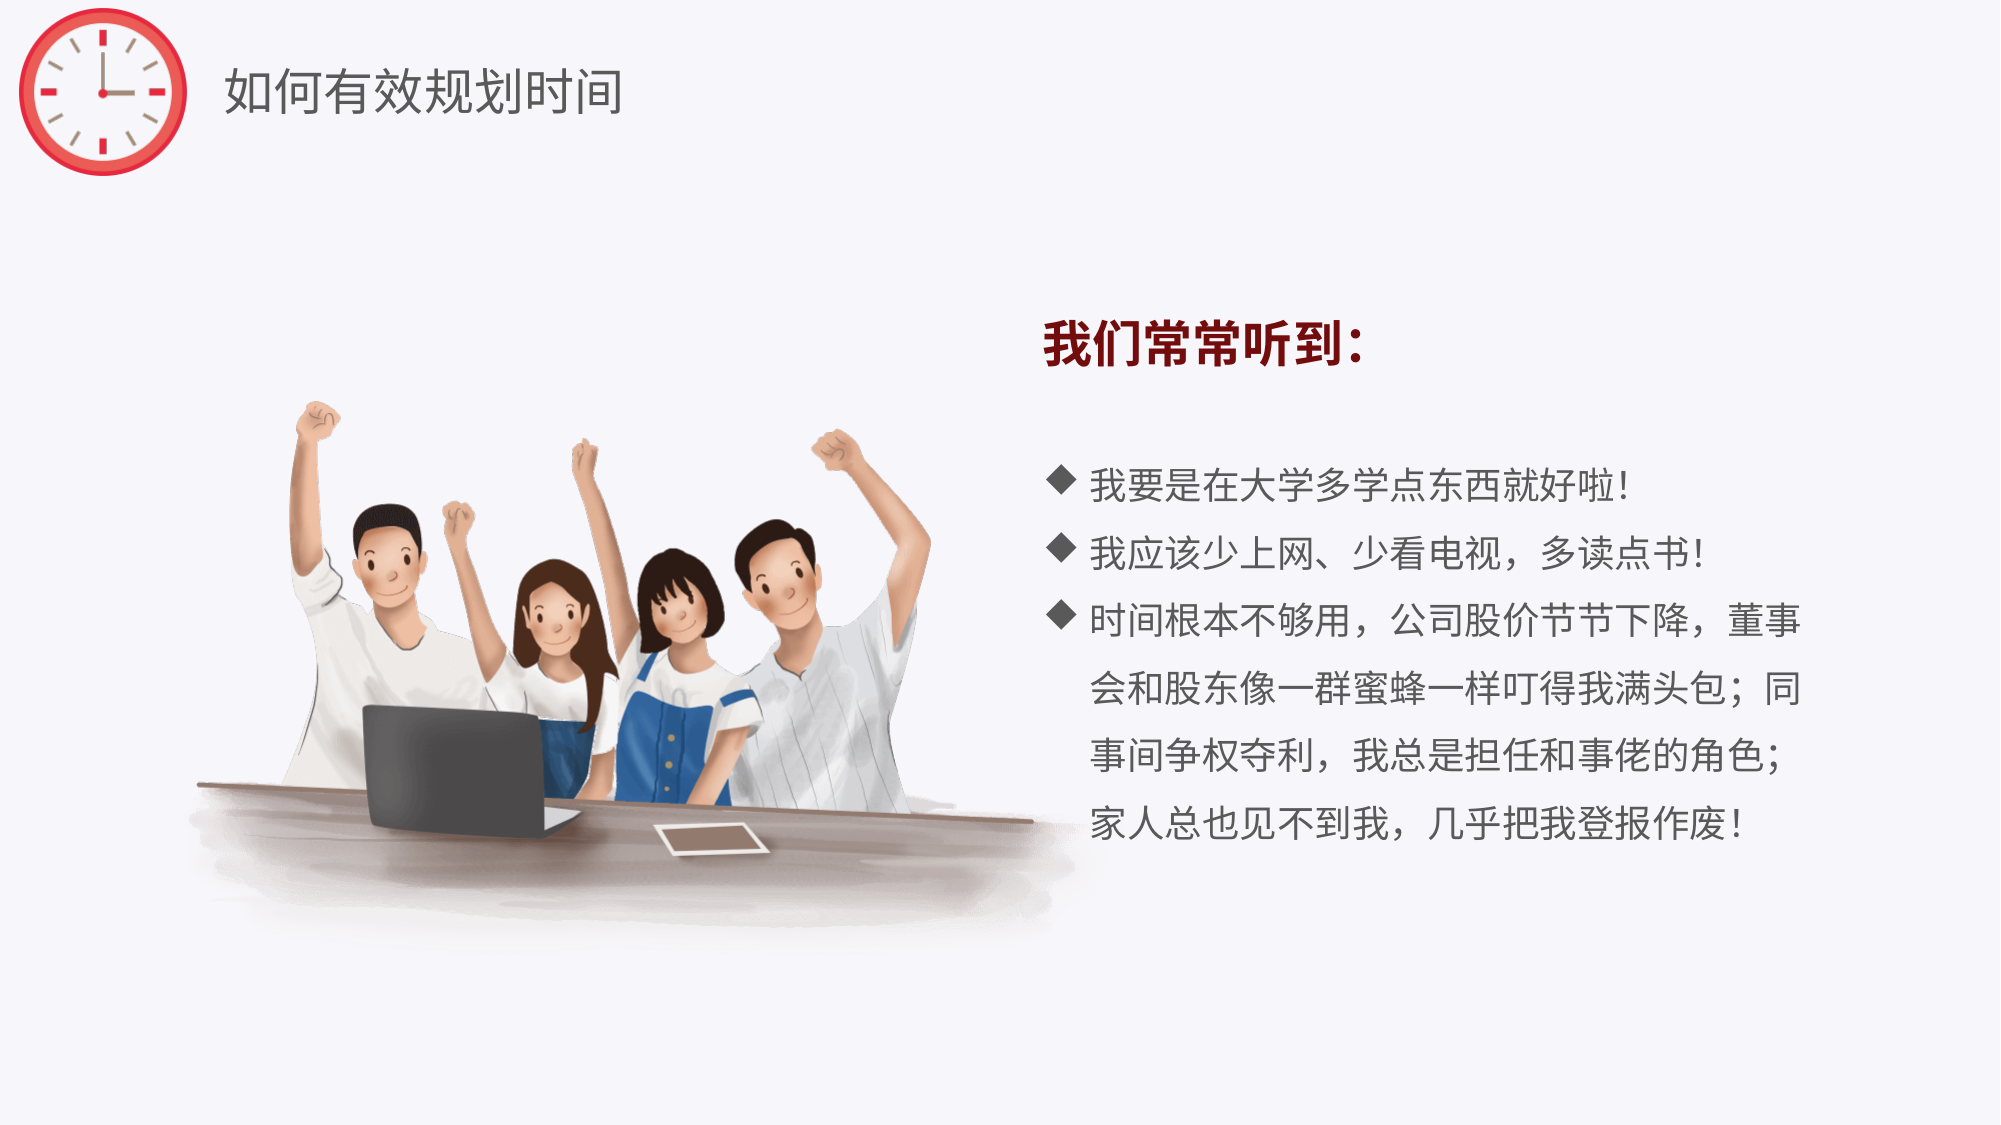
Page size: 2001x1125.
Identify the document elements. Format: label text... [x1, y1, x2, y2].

picture [130, 274, 1125, 978]
text_box 如何有效规划时间 [209, 52, 639, 128]
text_box 我们常常听到： 我要是在大学多学点东西就好啦！ 我应该少上网、少看电视，多读点书！ 时间根本不够用，公司股价节节下降，董事会和股东像一群蜜蜂一样叮得我满头包；同事间争权夺利，我总是担任和事佬的角色；家人总也见不到我，几乎把我登报作废！ [1125, 274, 1839, 853]
picture [19, 8, 187, 176]
